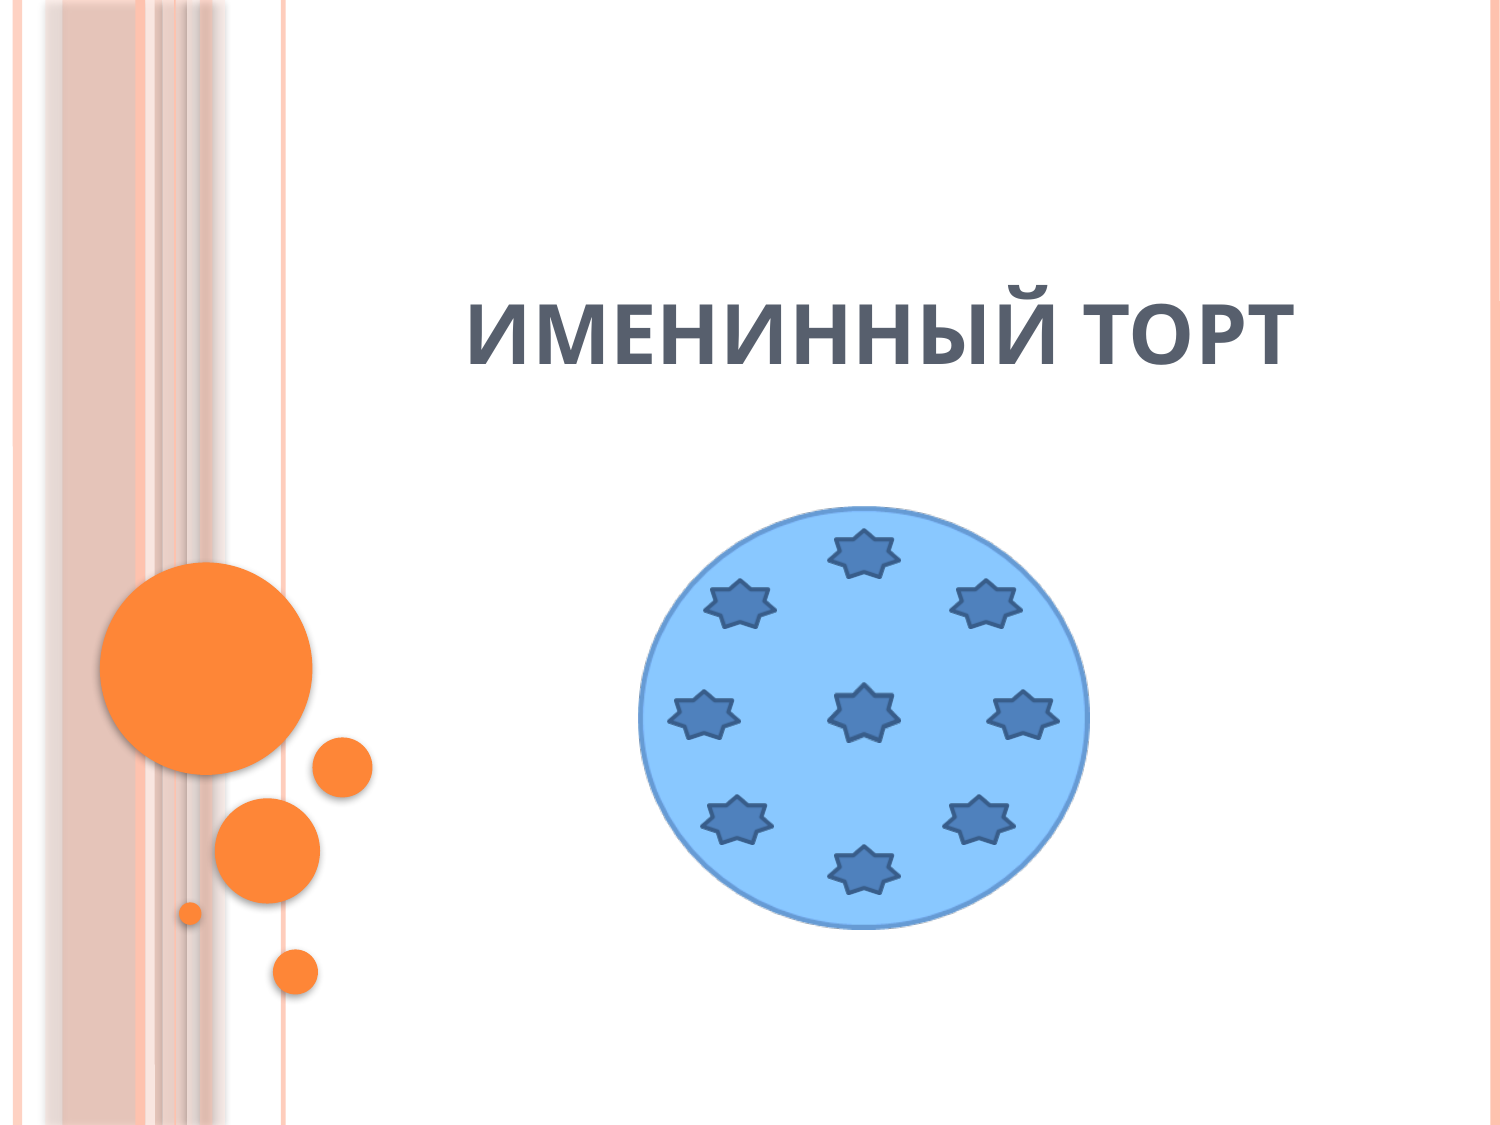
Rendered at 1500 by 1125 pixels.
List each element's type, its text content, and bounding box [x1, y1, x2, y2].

picture [637, 505, 1090, 931]
title Именинный торт [367, 78, 1381, 389]
